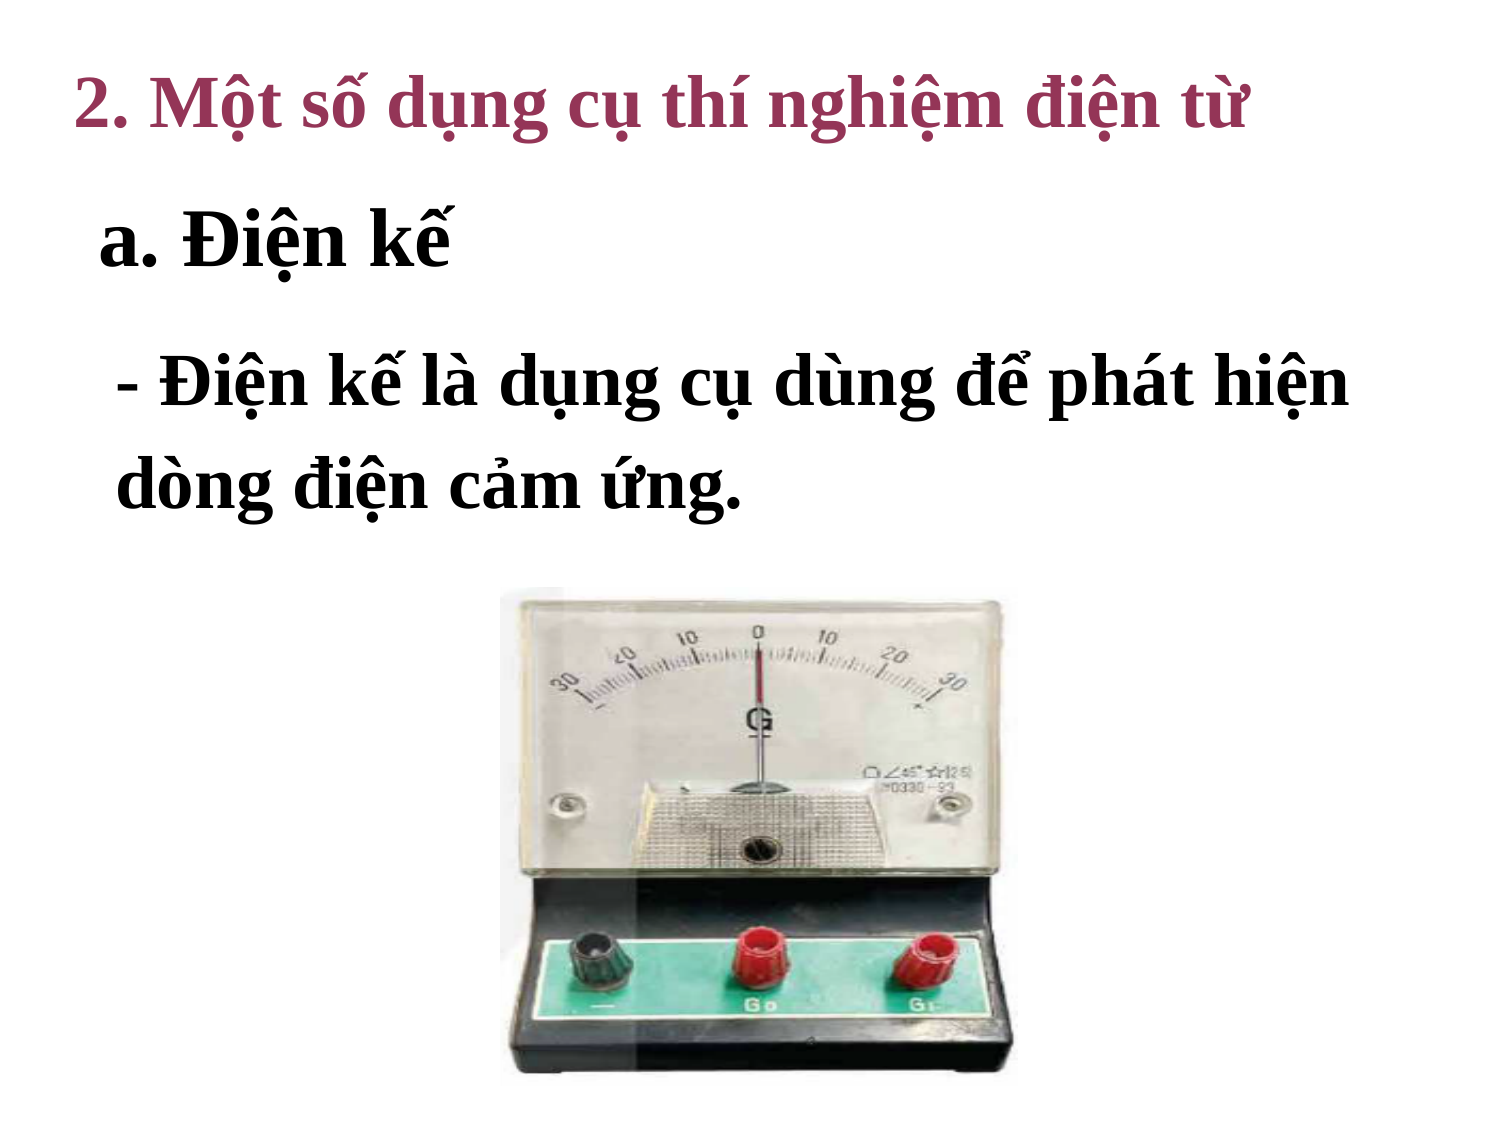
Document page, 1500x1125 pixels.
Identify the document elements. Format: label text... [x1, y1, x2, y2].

text_box a. Điện kế [49, 179, 500, 271]
picture [499, 587, 1019, 1086]
text_box 2. Một số dụng cụ thí nghiệm điện từ [59, 46, 1450, 136]
text_box - Điện kế là dụng cụ dùng để phát hiện dòng điện cảm ứng. [100, 309, 1400, 532]
